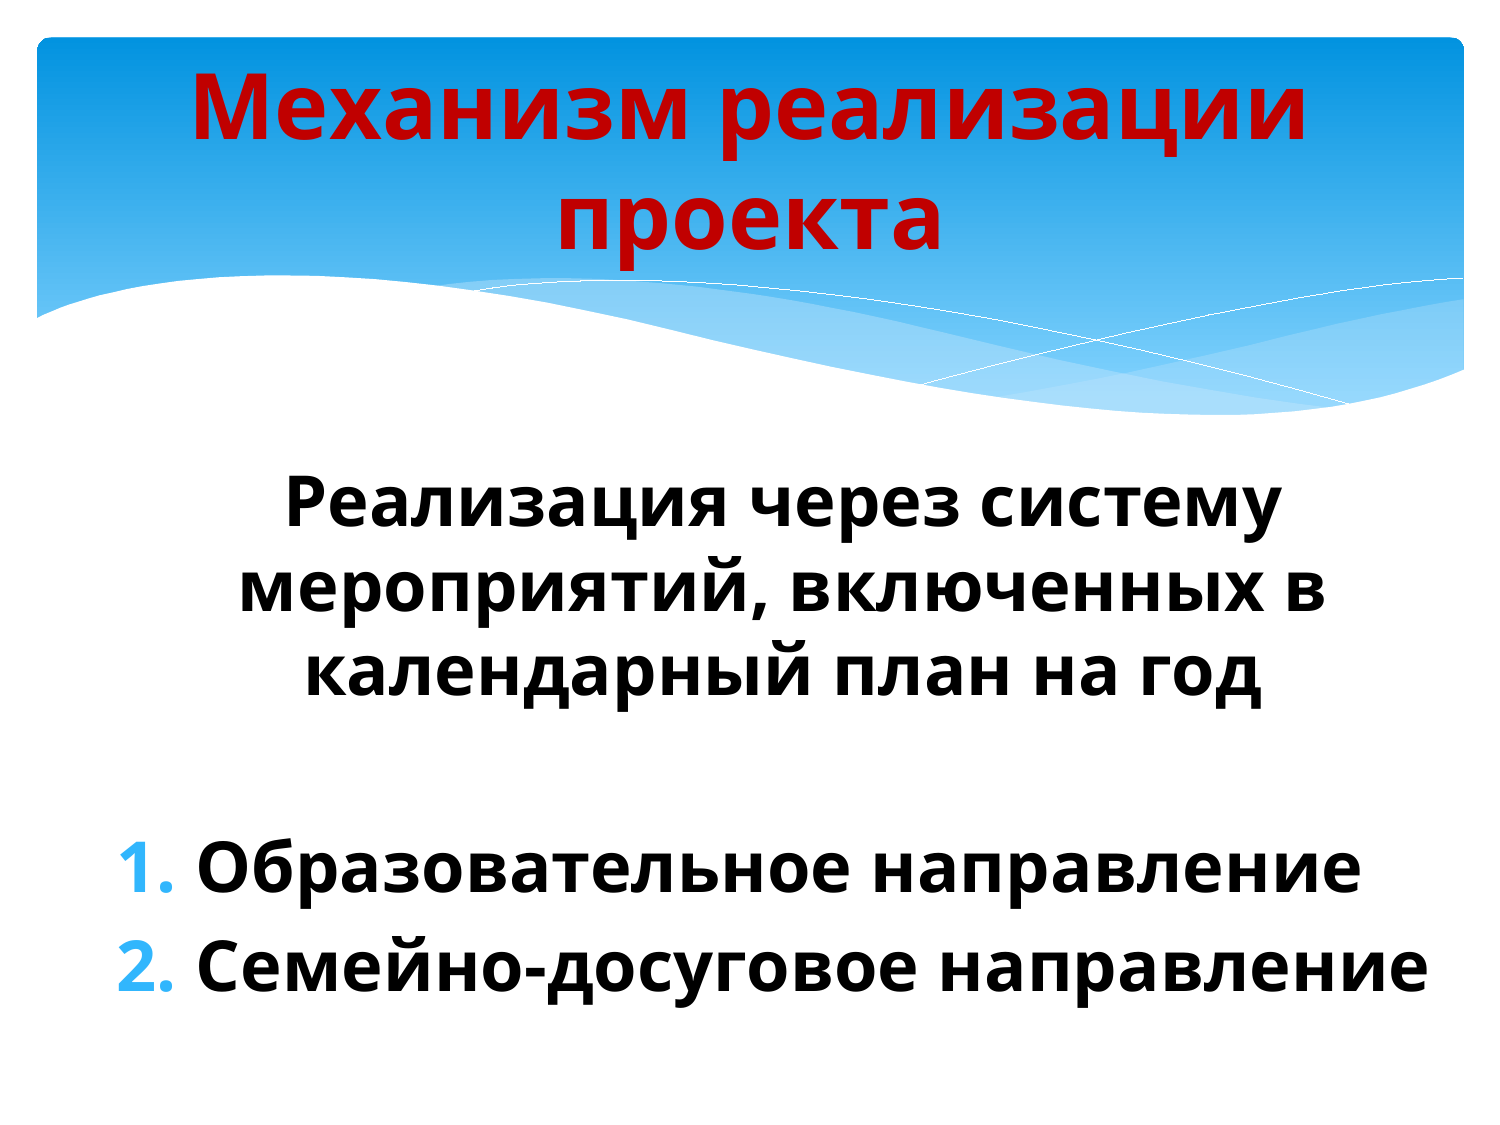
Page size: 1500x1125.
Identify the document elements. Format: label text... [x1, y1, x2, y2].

title Механизм реализации проекта [75, 55, 1425, 261]
list Реализация через систему мероприятий, включенных в календарный план на год Образовательное направление Семейно-досуговое направление [88, 350, 1466, 1025]
